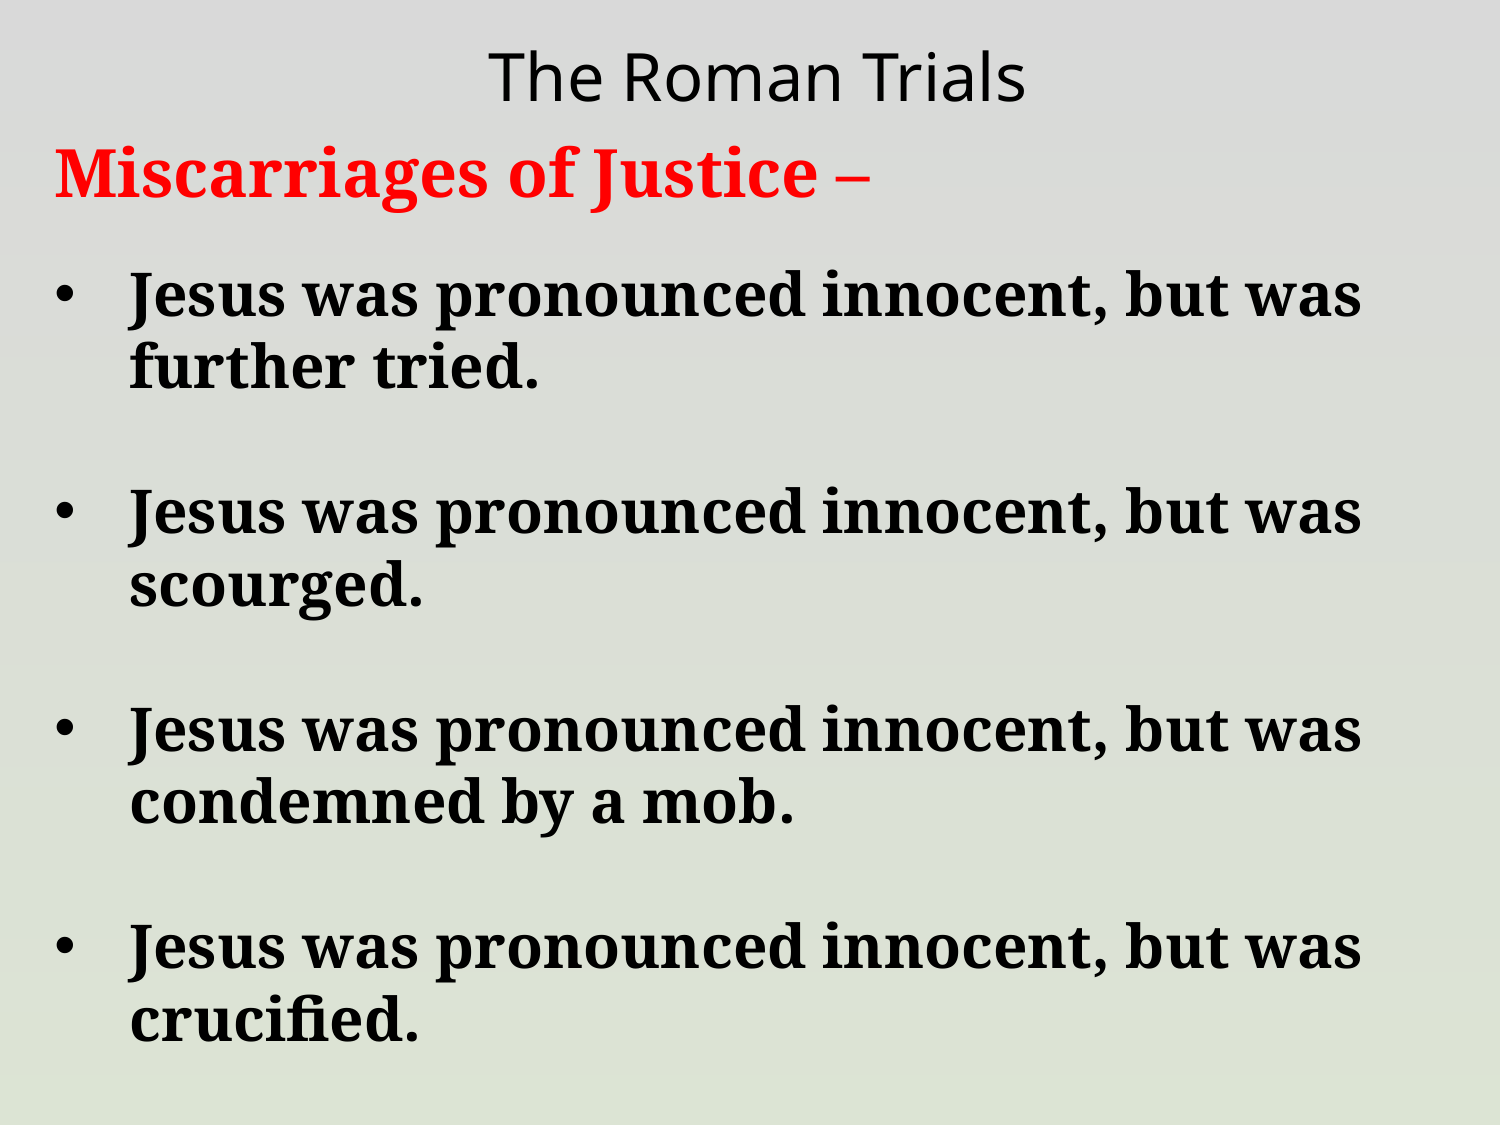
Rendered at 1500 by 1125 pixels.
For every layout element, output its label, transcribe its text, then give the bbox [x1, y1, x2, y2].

text_box The Roman Trials [39, 27, 1477, 123]
text_box Miscarriages of Justice – Jesus was pronounced innocent, but was further tried. Jesus was pronounced innocent, but was scourged. Jesus was pronounced innocent, but was condemned by a mob. Jesus was pronounced innocent, but was crucified. [39, 123, 1477, 1061]
